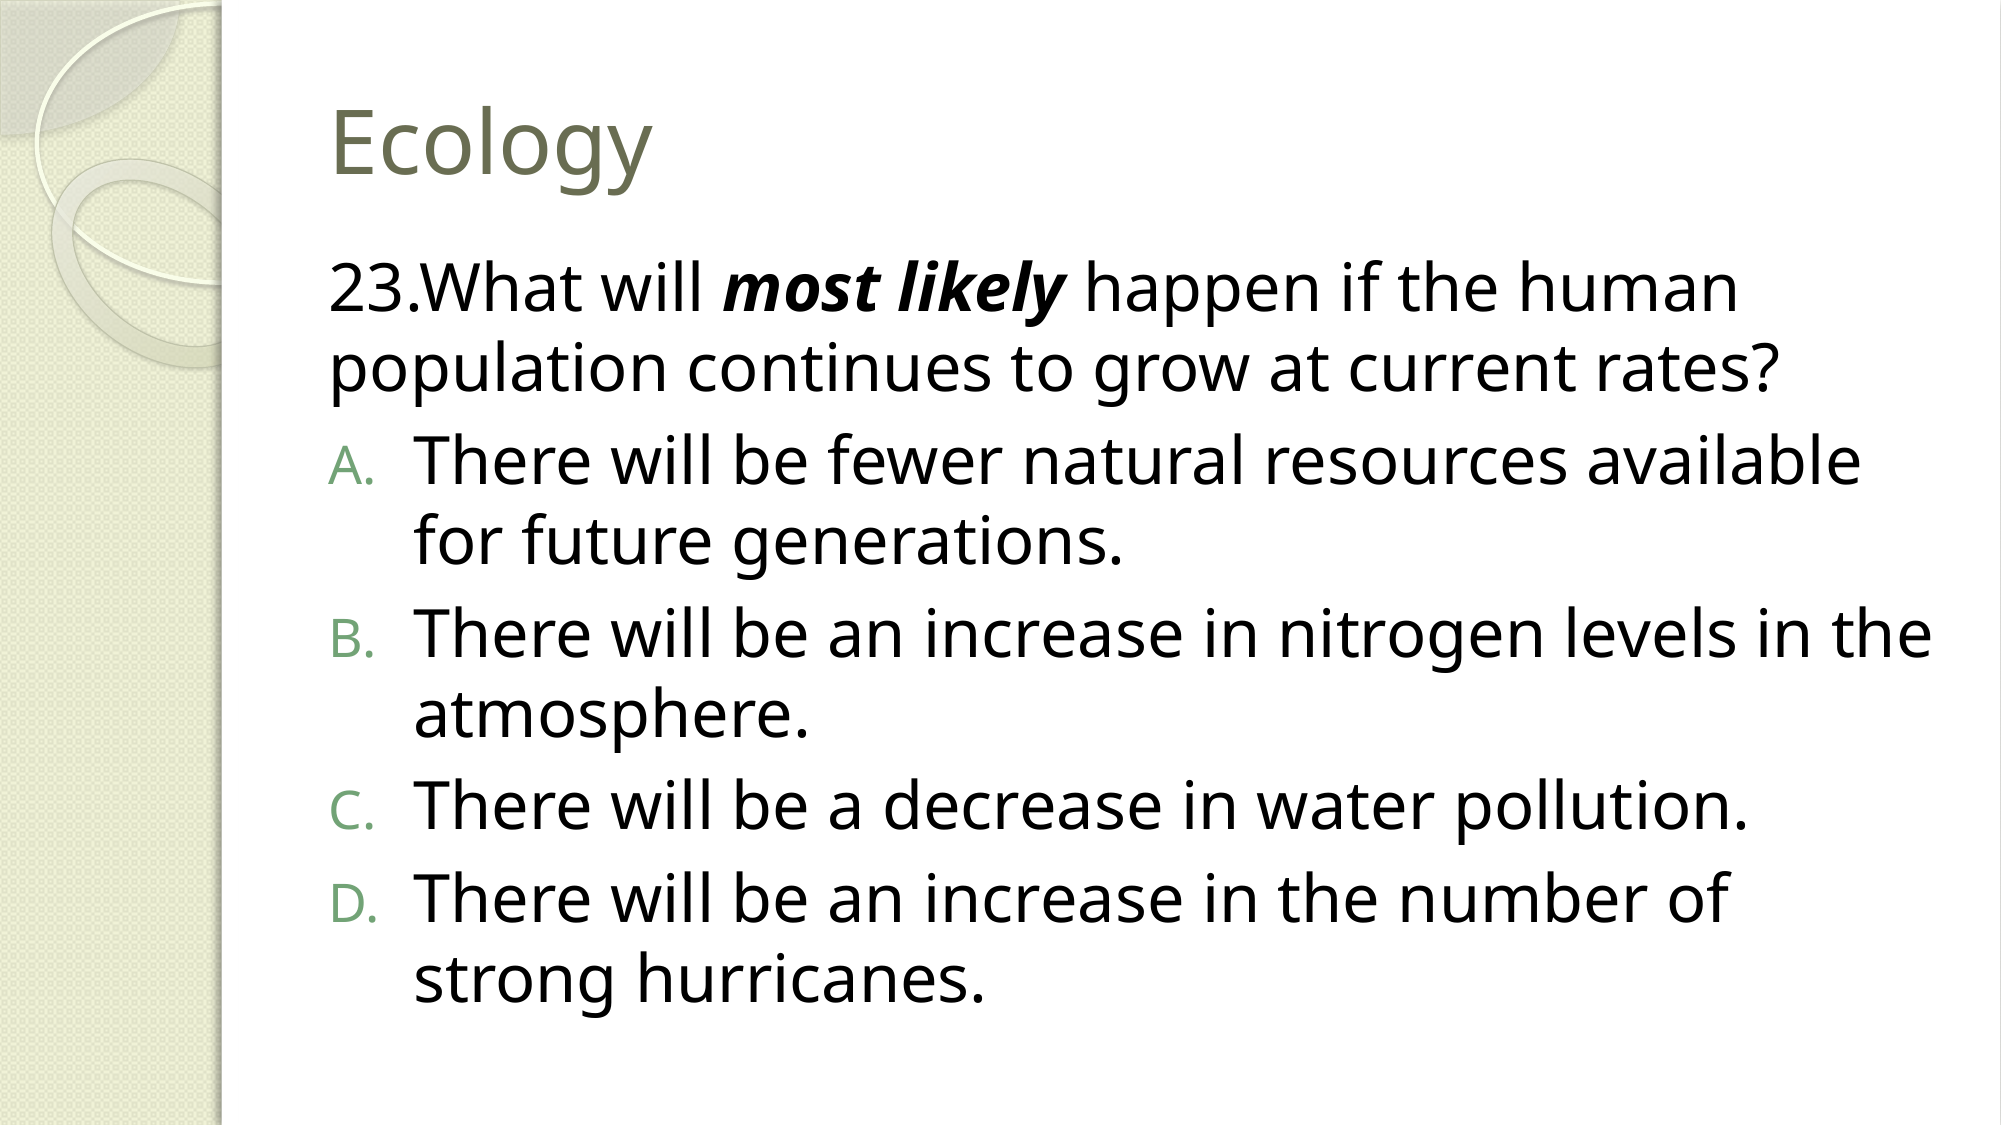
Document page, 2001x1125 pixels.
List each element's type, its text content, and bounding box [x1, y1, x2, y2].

title Ecology [313, 45, 1954, 233]
list 23.What will most likely happen if the human population continues to grow at current rates? There will be fewer natural resources available for future generations. There will be an increase in nitrogen levels in the atmosphere. There will be a decrease in water pollution. There will be an increase in the number of strong hurricanes. [313, 237, 1954, 1025]
